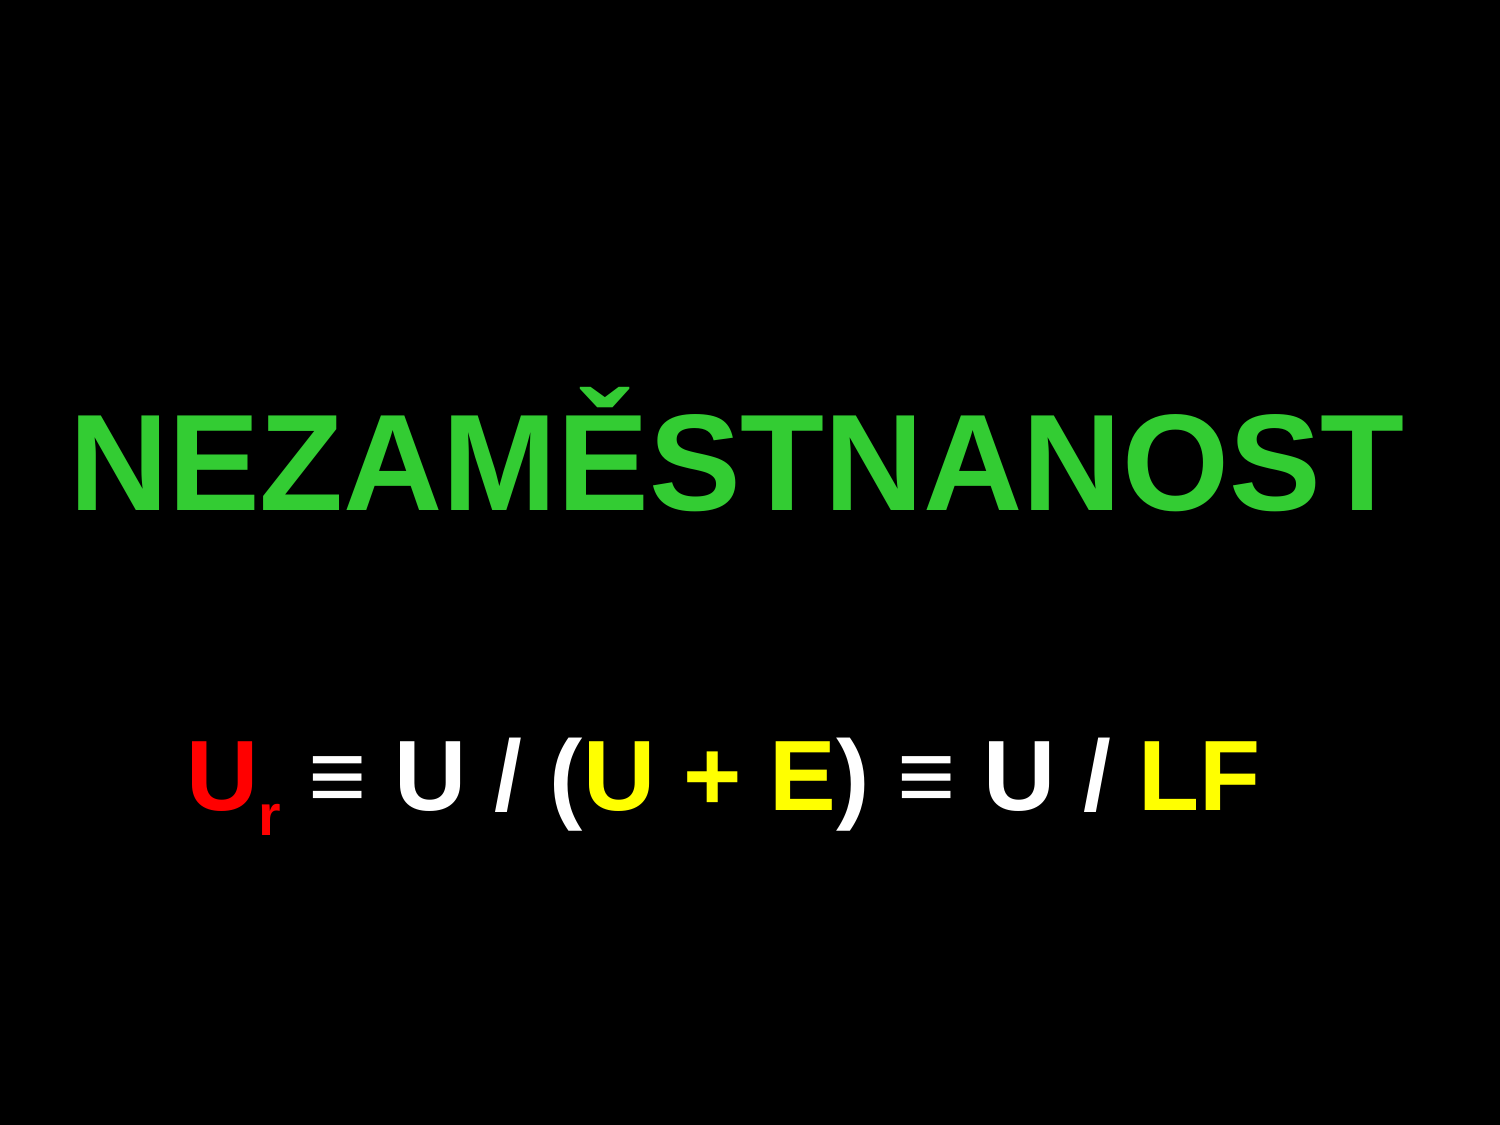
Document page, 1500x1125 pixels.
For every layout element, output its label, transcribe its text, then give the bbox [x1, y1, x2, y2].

list NEZAMĚSTNANOST Ur ≡ U / (U + E) ≡ U / LF [37, 174, 1438, 1076]
